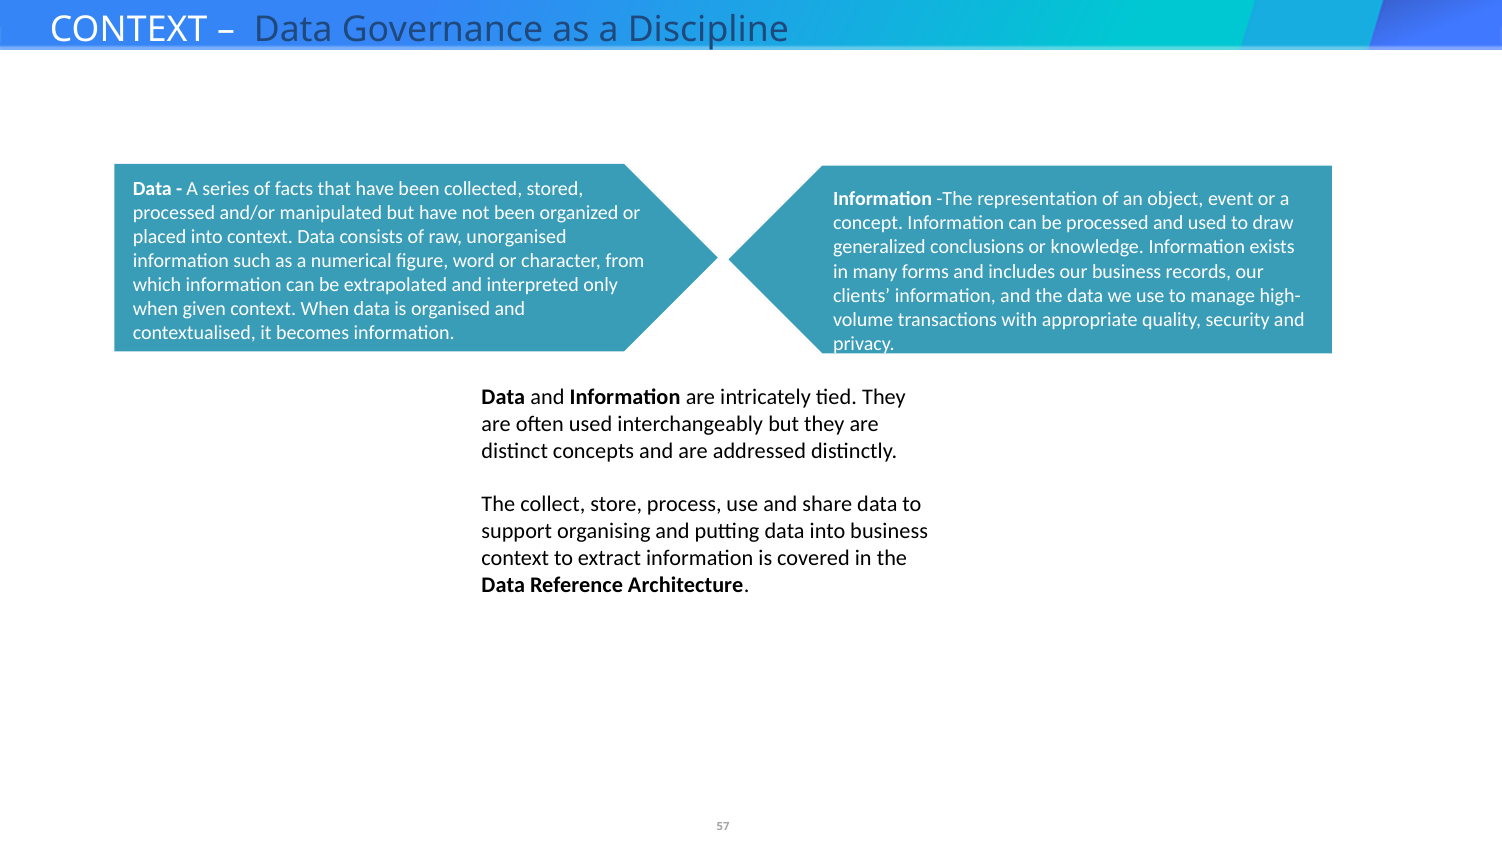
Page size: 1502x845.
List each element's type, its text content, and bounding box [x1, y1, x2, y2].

text_box Data and Information are intricately tied. They are often used interchangeably but they are distinct concepts and are addressed distinctly. The collect, store, process, use and share data to support organising and putting data into business context to extract information is covered in the Data Reference Architecture. [466, 374, 953, 604]
picture [0, 0, 1502, 51]
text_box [114, 163, 1333, 363]
text_box 57 [706, 819, 740, 835]
